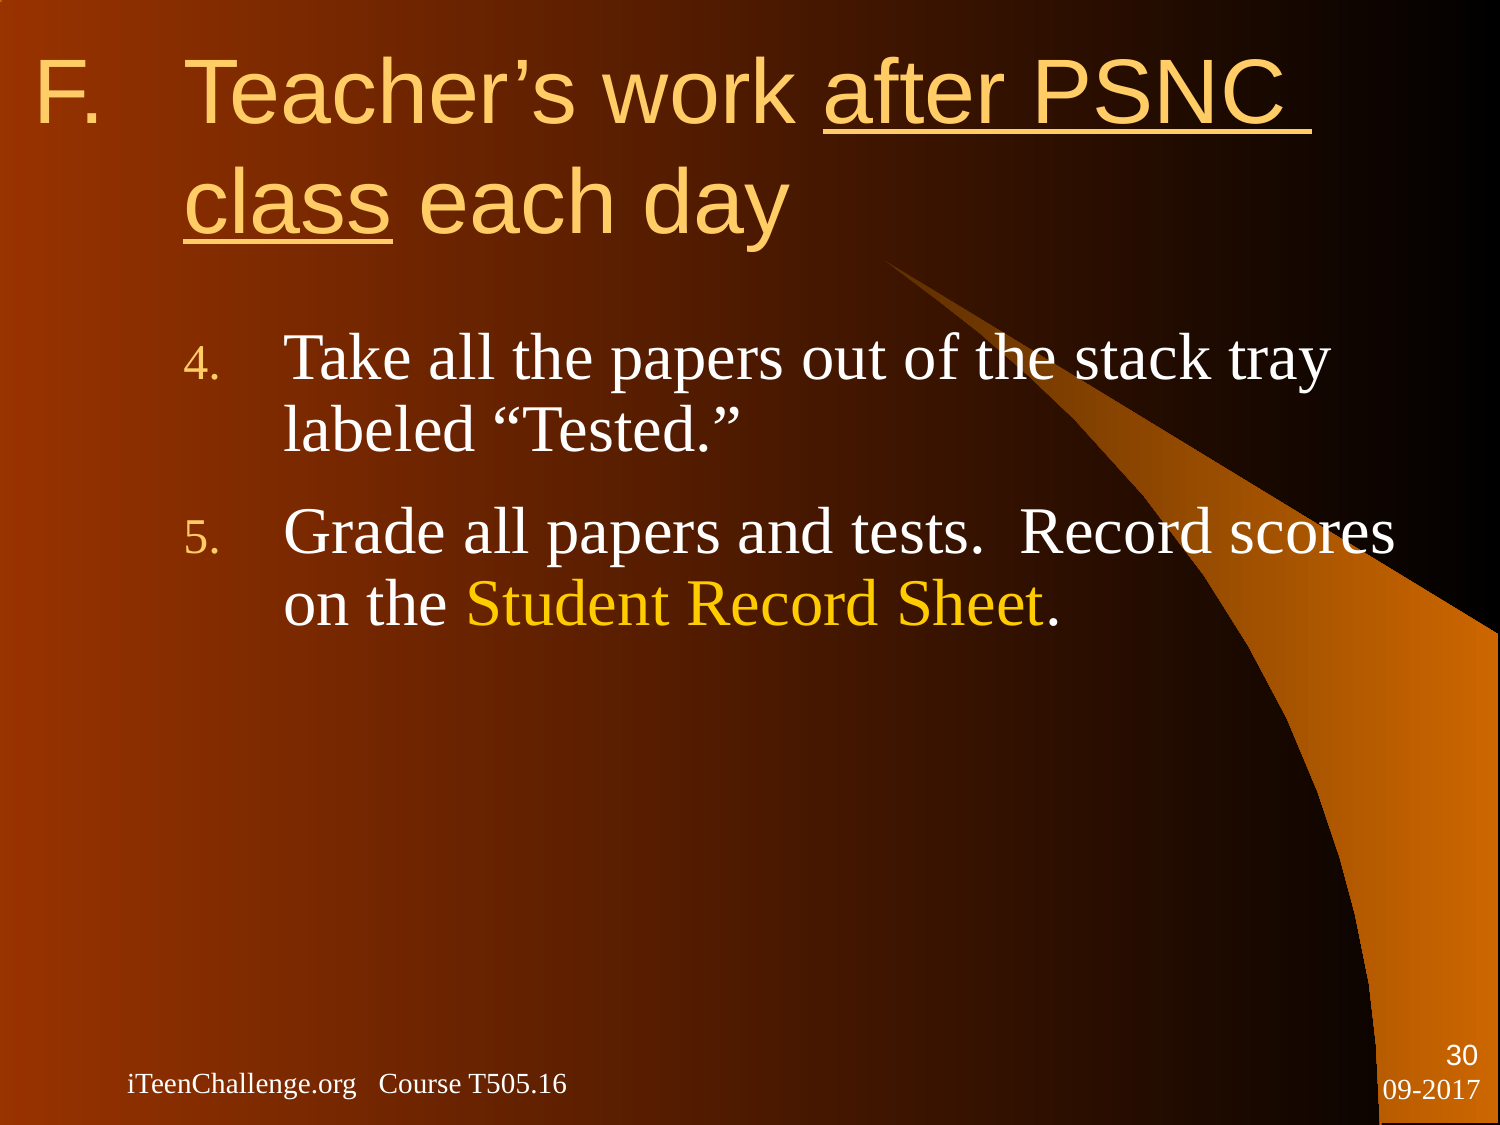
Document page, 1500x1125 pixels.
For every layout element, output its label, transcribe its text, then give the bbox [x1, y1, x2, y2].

slide_number 09-2017 [1183, 1056, 1497, 1120]
title F. Teacher’s work after PSNC class each day [17, 0, 1344, 294]
footer iTeenChallenge.org Course T505.16 [111, 1044, 813, 1120]
list Take all the papers out of the stack tray labeled “Tested.” Grade all papers and tests. Record scores on the Student Record Sheet. [153, 314, 1429, 971]
slide_number 30 [1180, 1008, 1494, 1072]
